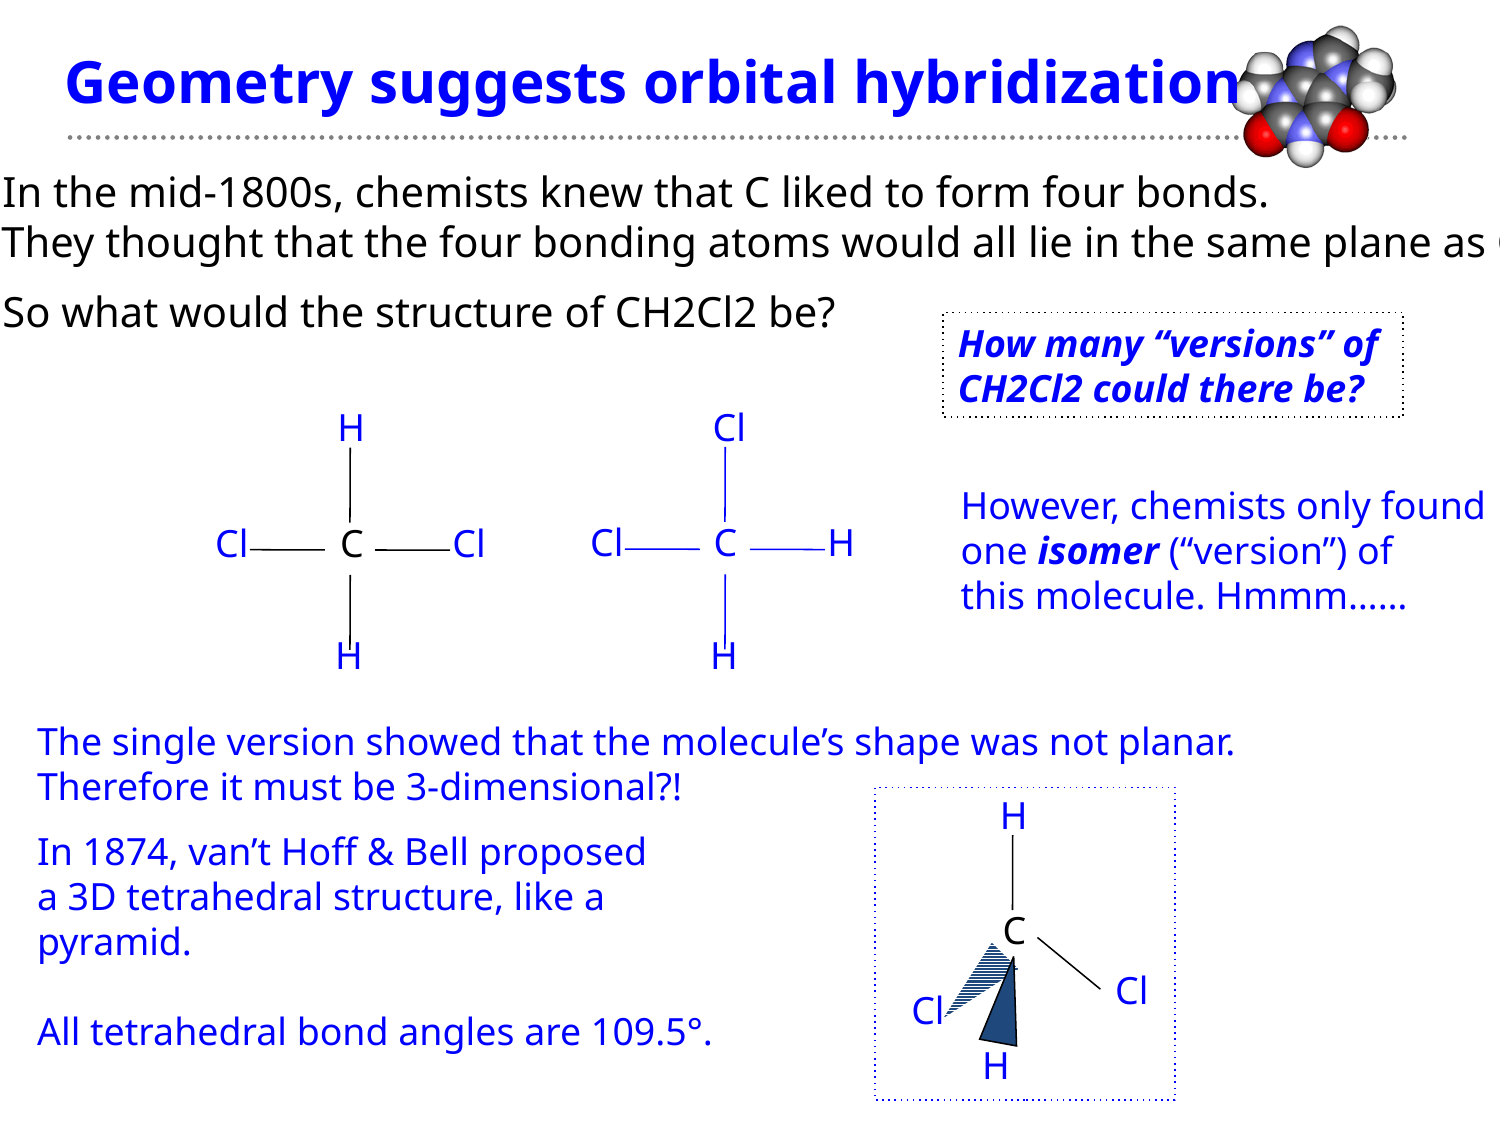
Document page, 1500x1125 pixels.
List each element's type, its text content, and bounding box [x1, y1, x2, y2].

text_box However, chemists only found one isomer (“version”) of this molecule. Hmmm…… [945, 474, 1500, 625]
text_box Geometry suggests orbital hybridization [50, 37, 1221, 123]
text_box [74, 710, 1199, 1101]
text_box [199, 395, 871, 691]
text_box In the mid-1800s, chemists knew that C liked to form four bonds. They thought that the four bonding atoms would all lie in the same plane as C. So what would the structure of CH2Cl2 be? [0, 158, 1500, 344]
text_box How many “versions” of CH2Cl2 could there be? [943, 312, 1404, 418]
picture [1226, 24, 1401, 169]
